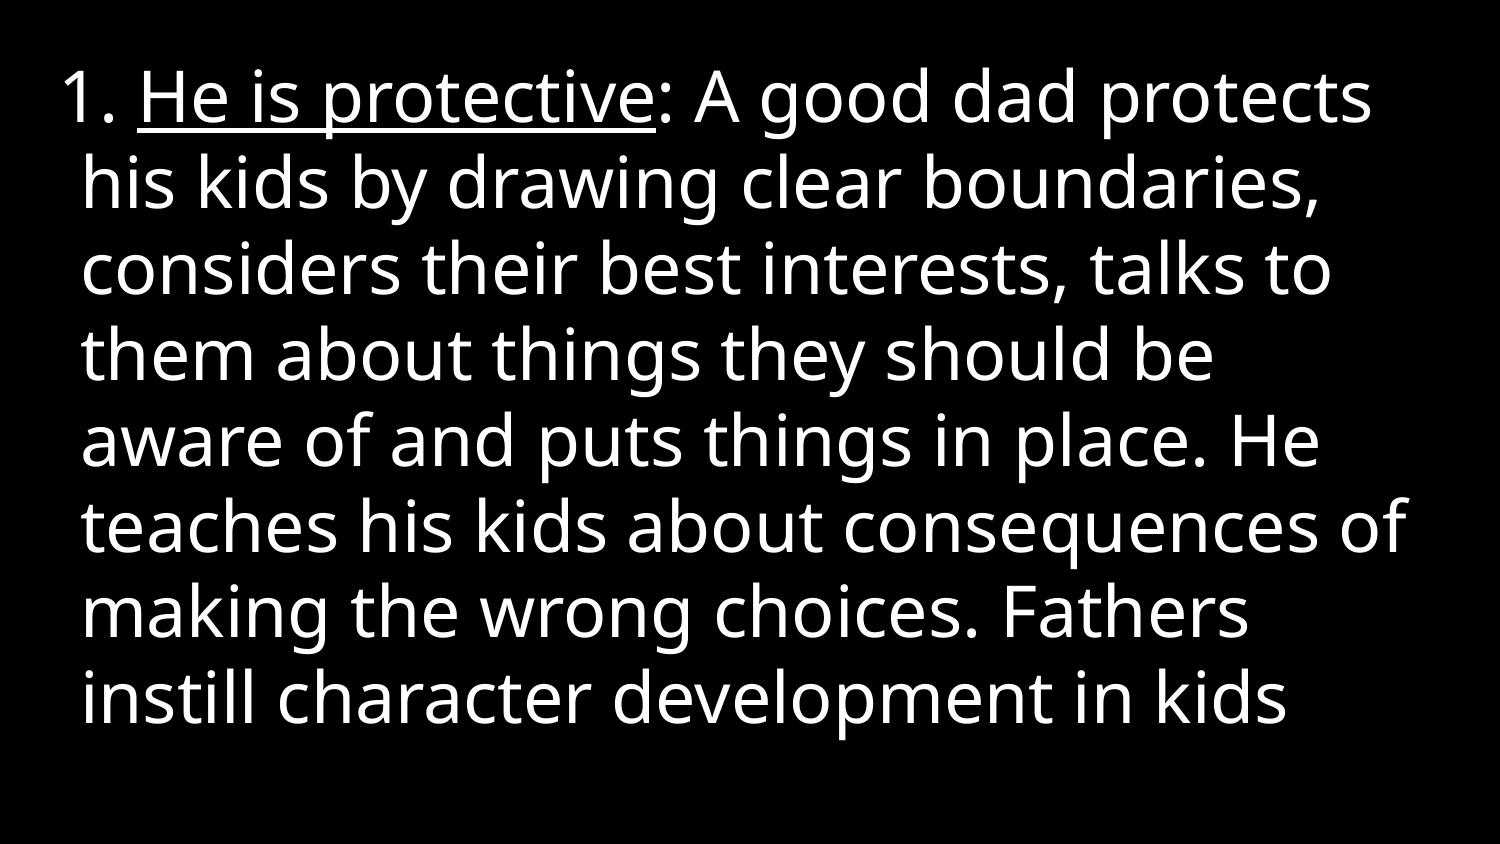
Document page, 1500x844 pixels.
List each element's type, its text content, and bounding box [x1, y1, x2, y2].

list 1. He is protective: A good dad protects his kids by drawing clear boundaries, considers their best interests, talks to them about things they should be aware of and puts things in place. He teaches his kids about consequences of making the wrong choices. Fathers instill character development in kids [50, 46, 1425, 810]
